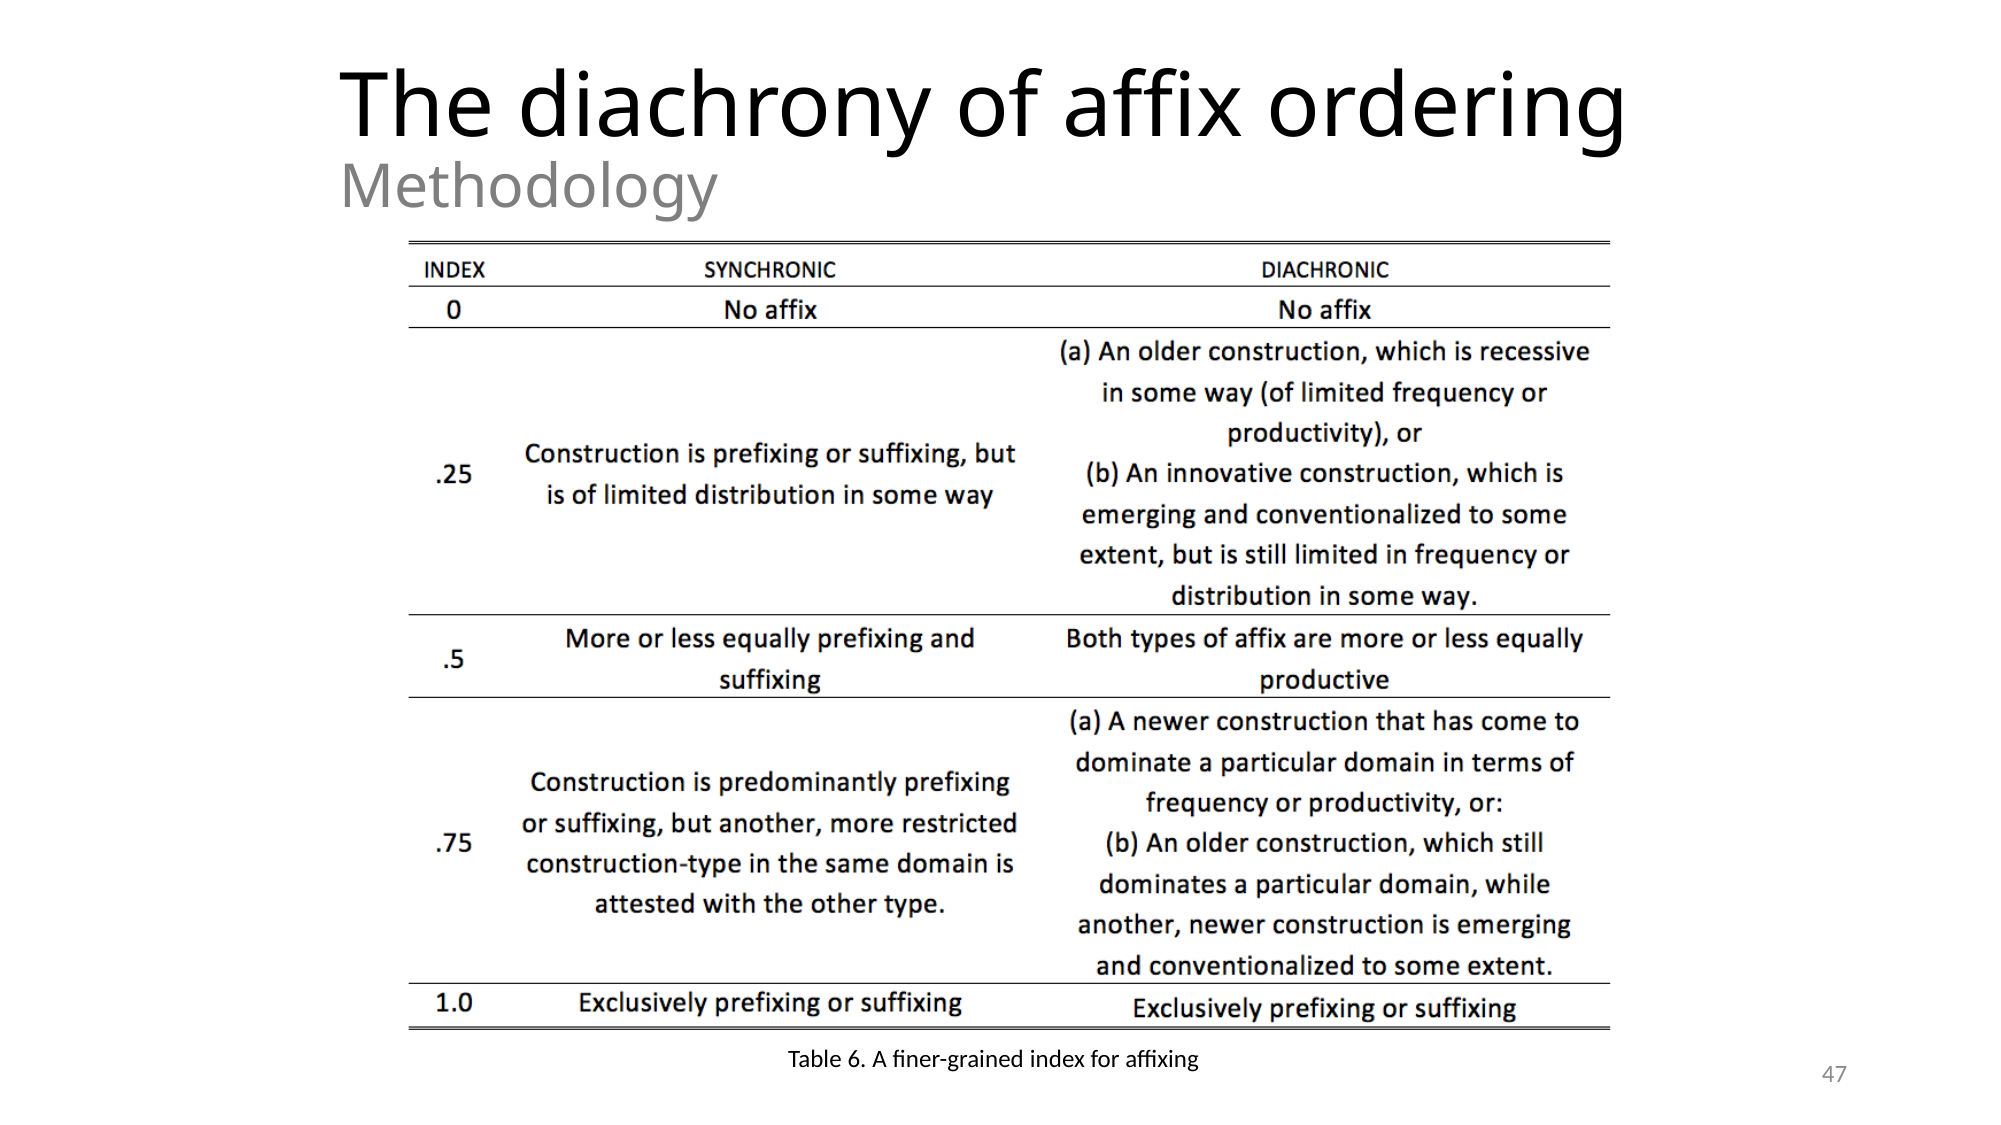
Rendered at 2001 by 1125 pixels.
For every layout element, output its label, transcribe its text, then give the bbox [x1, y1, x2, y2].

slide_number 47 [1412, 1042, 1863, 1103]
picture [403, 234, 1616, 1038]
text_box Table 6. A finer-grained index for affixing [586, 1038, 1407, 1080]
title The diachrony of affix ordering Methodology [324, 46, 1675, 235]
